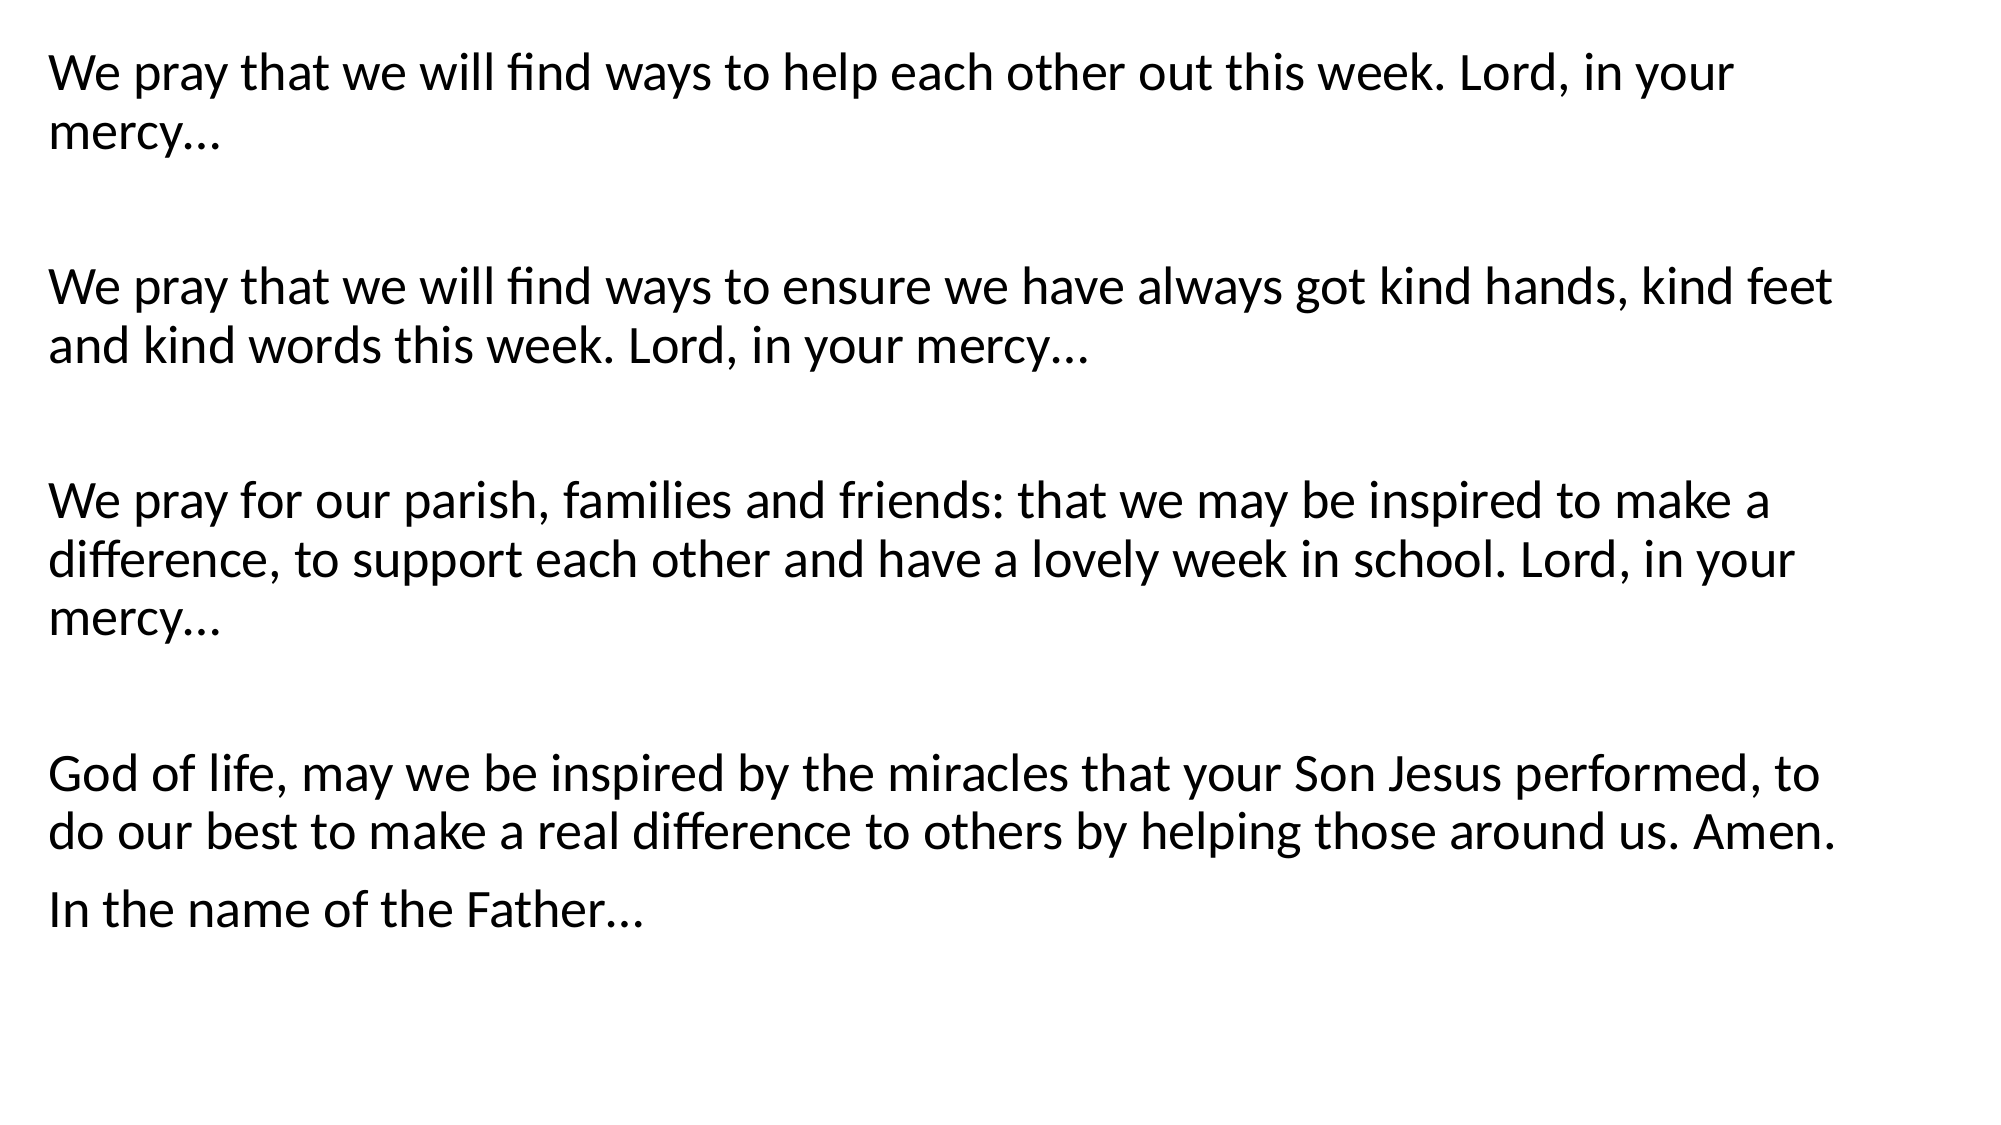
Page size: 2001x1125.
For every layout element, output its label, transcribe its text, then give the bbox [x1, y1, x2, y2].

list We pray that we will find ways to help each other out this week. Lord, in your mercy… We pray that we will find ways to ensure we have always got kind hands, kind feet and kind words this week. Lord, in your mercy… We pray for our parish, families and friends: that we may be inspired to make a difference, to support each other and have a lovely week in school. Lord, in your mercy… God of life, may we be inspired by the miracles that your Son Jesus performed, to do our best to make a real difference to others by helping those around us. Amen. In the name of the Father… [33, 36, 1863, 1014]
